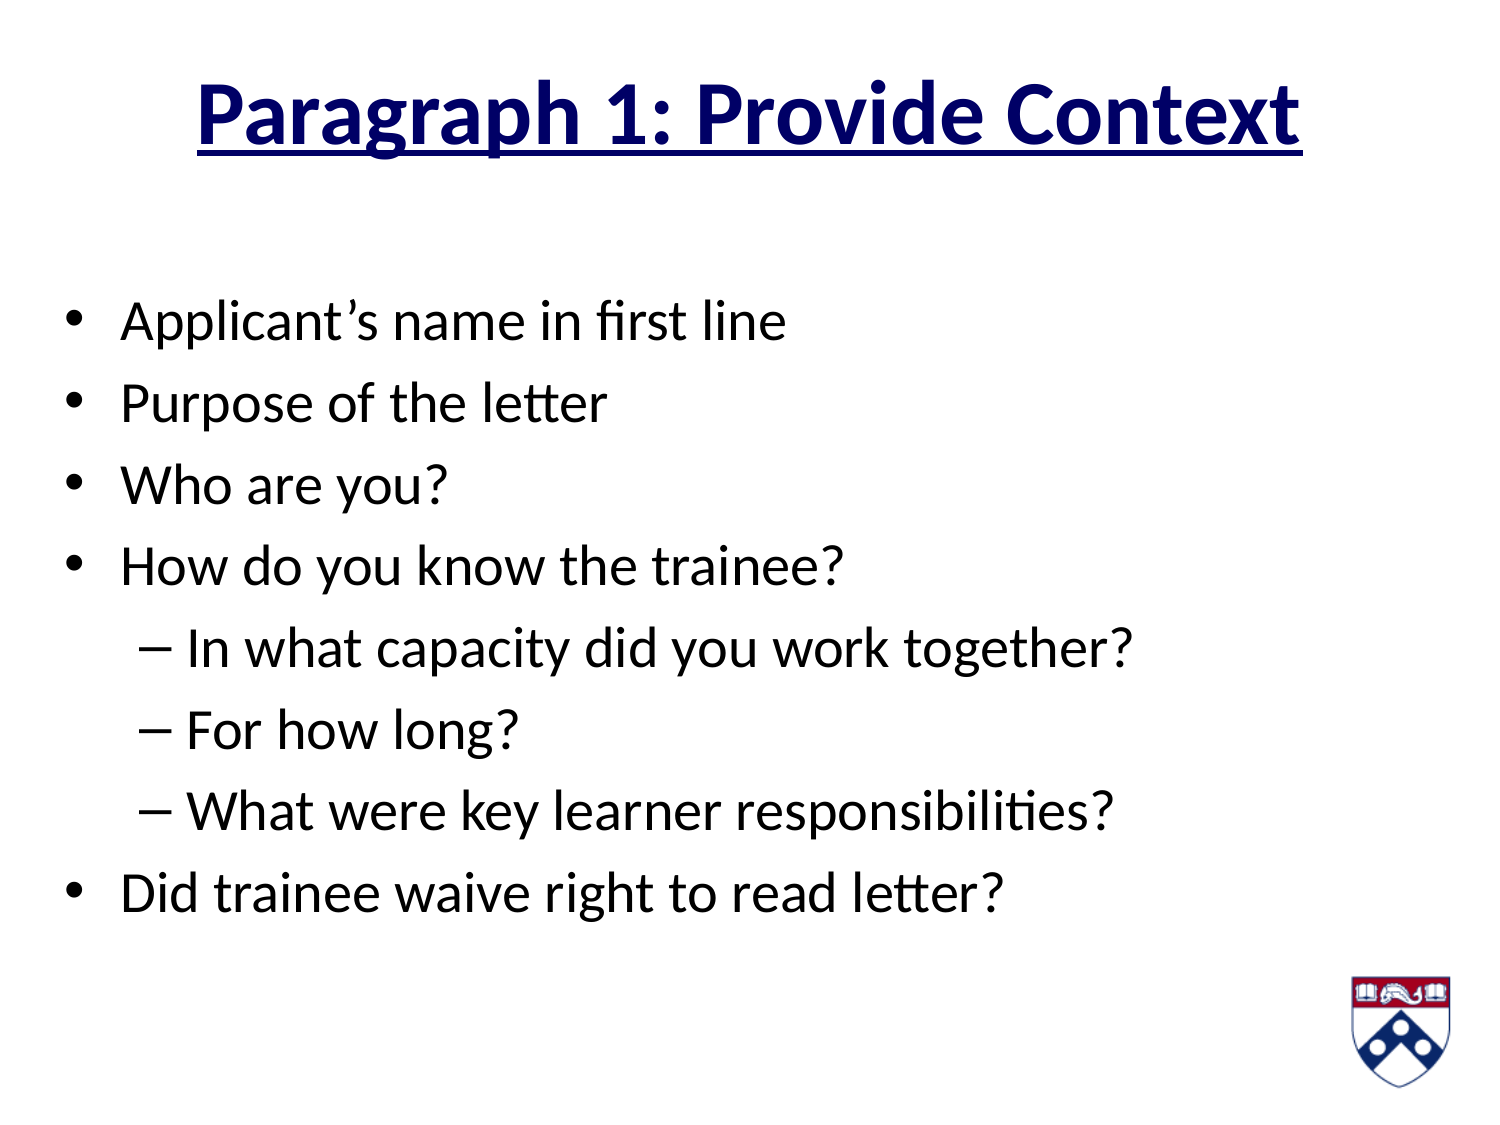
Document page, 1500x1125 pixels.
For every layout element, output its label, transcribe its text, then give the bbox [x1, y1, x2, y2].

list Applicant’s name in first line Purpose of the letter Who are you? How do you know the trainee? In what capacity did you work together? For how long? What were key learner responsibilities? Did trainee waive right to read letter? [48, 274, 1450, 1125]
title Paragraph 1: Provide Context [74, 62, 1426, 251]
picture [1349, 974, 1453, 1091]
